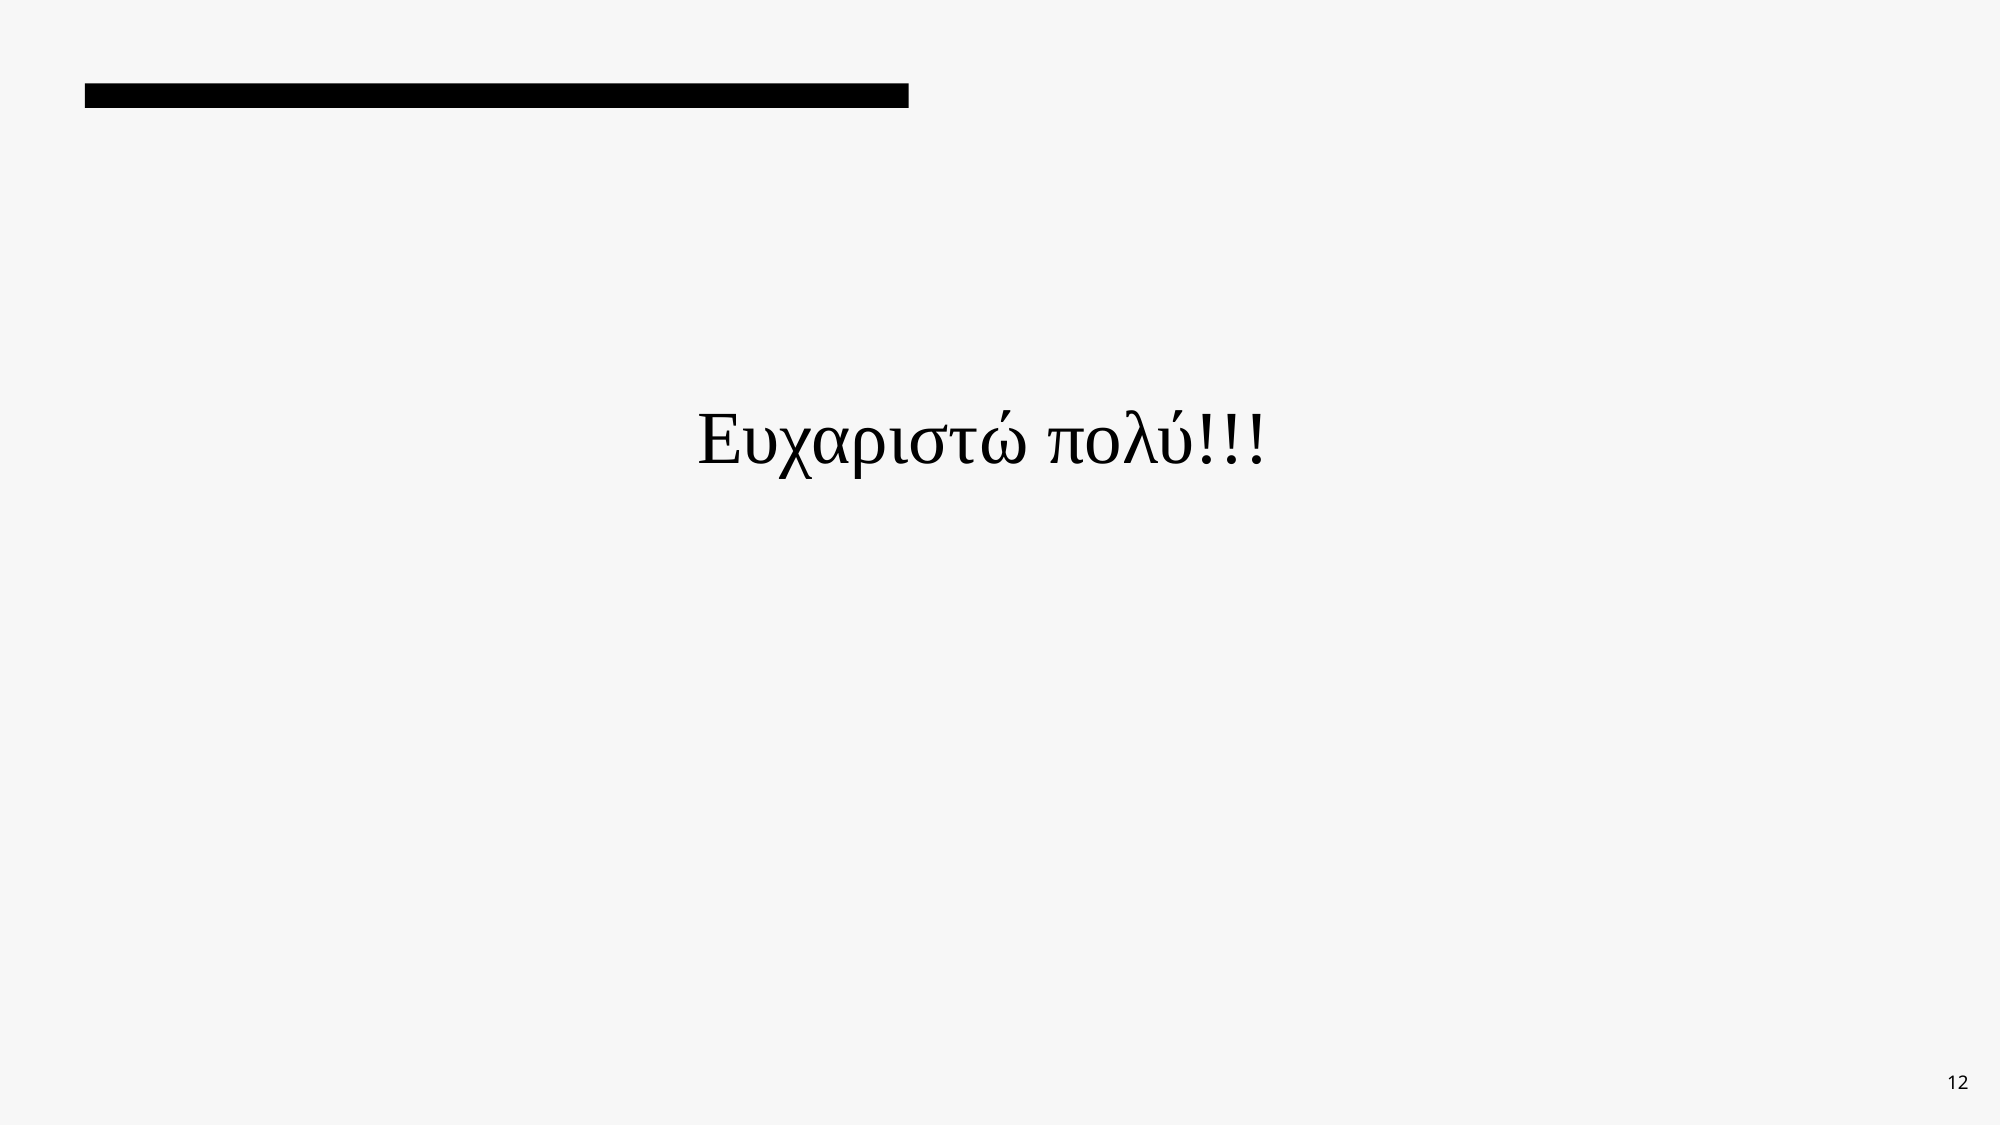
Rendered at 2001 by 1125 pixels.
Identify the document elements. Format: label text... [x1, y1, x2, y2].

text_box Ευχαριστώ πολύ!!! [173, 335, 1794, 486]
slide_number 12 [1879, 1053, 1984, 1114]
